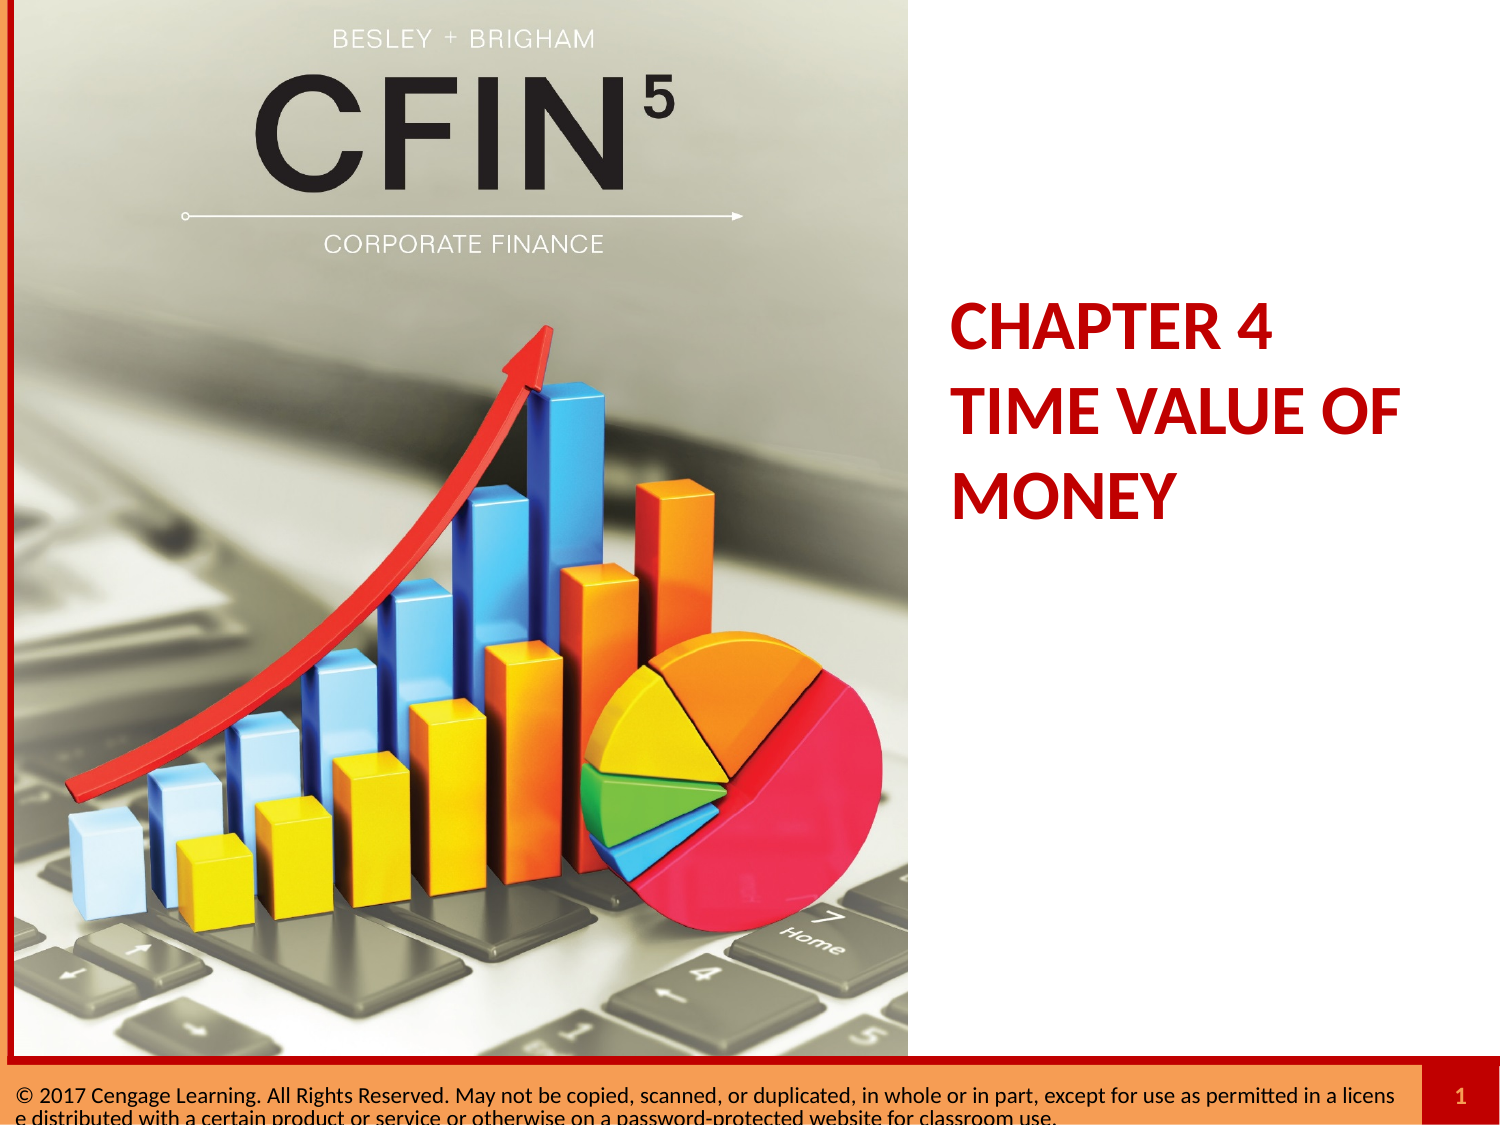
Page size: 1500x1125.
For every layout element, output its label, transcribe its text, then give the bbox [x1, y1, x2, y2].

text_box Chapter 4 Time Value of Money [935, 271, 1463, 542]
footer © 2017 Cengage Learning. All Rights Reserved. May not be copied, scanned, or duplicated, in whole or in part, except for use as permitted in a license distributed with a certain product or service or otherwise on a password-protected website for classroom use. [0, 1064, 1422, 1125]
slide_number 1 [1422, 1064, 1500, 1125]
picture [14, 0, 908, 1056]
